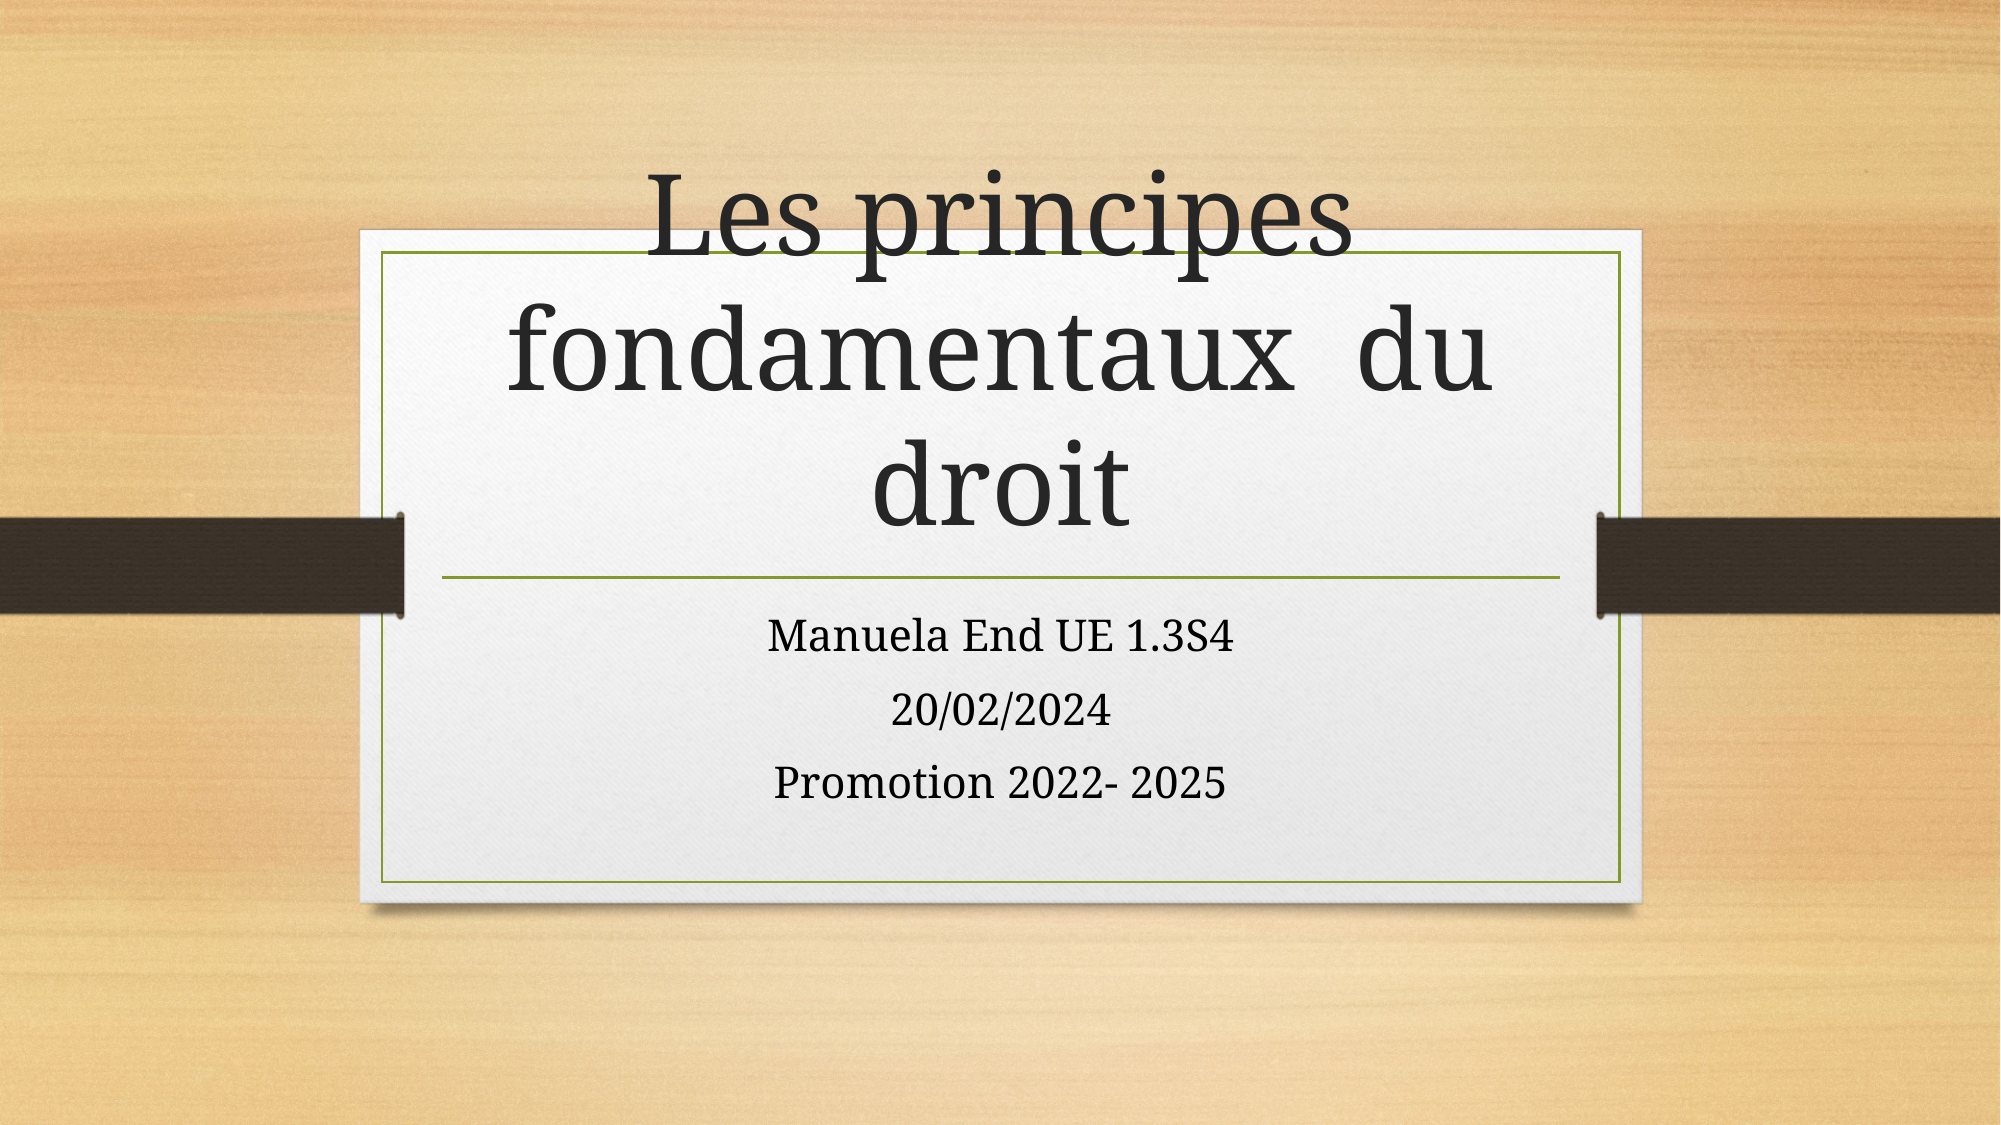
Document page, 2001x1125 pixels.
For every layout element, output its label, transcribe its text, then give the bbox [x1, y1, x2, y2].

title Les principes fondamentaux du droit [441, 306, 1560, 556]
picture [0, 0, 2001, 1125]
subtitle Manuela End UE 1.3S4 20/02/2024 Promotion 2022- 2025 [441, 600, 1560, 817]
